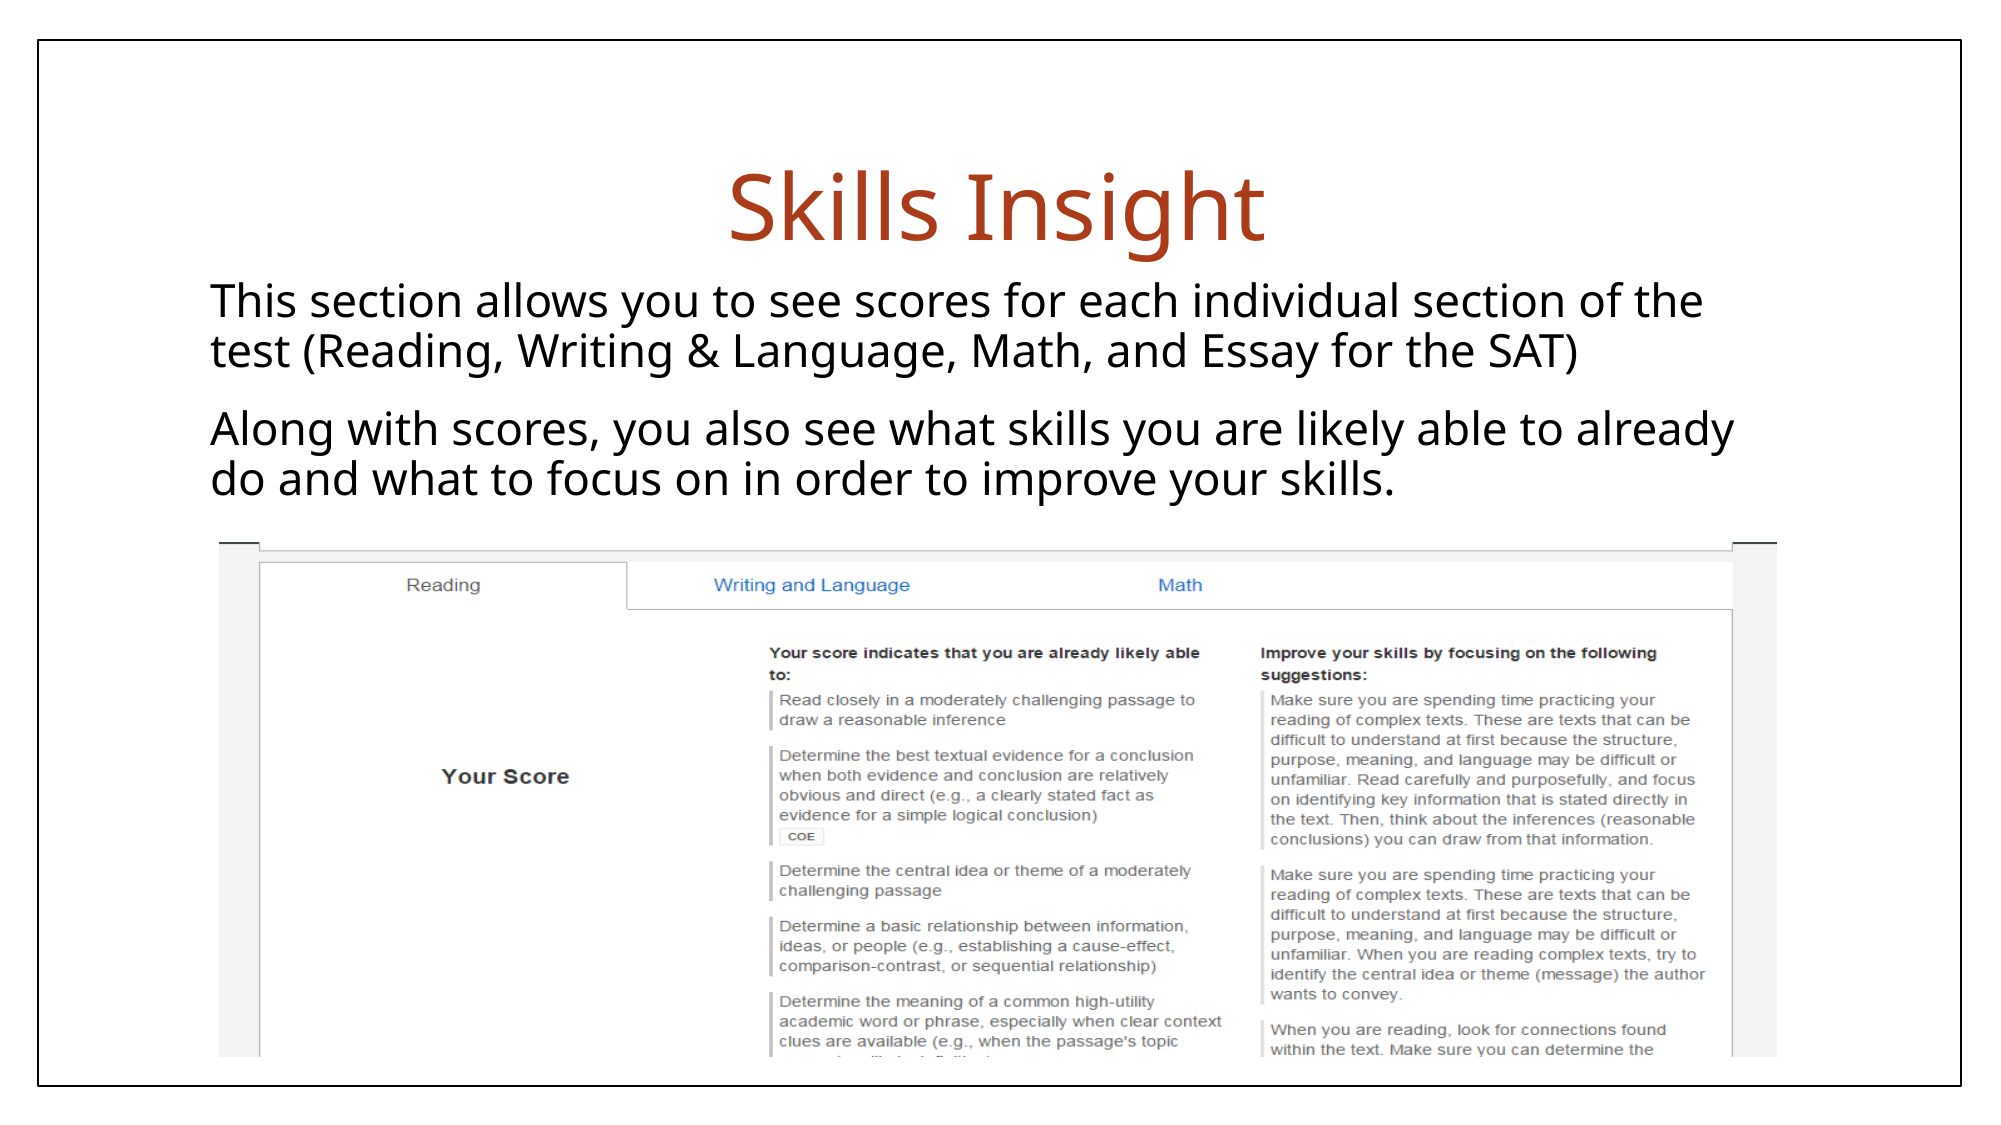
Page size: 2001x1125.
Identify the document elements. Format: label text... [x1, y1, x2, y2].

list This section allows you to see scores for each individual section of the test (Reading, Writing & Language, Math, and Essay for the SAT) Along with scores, you also see what skills you are likely able to already do and what to focus on in order to improve your skills. [187, 270, 1808, 934]
picture [218, 542, 1777, 1057]
title Skills Insight [187, 99, 1808, 270]
